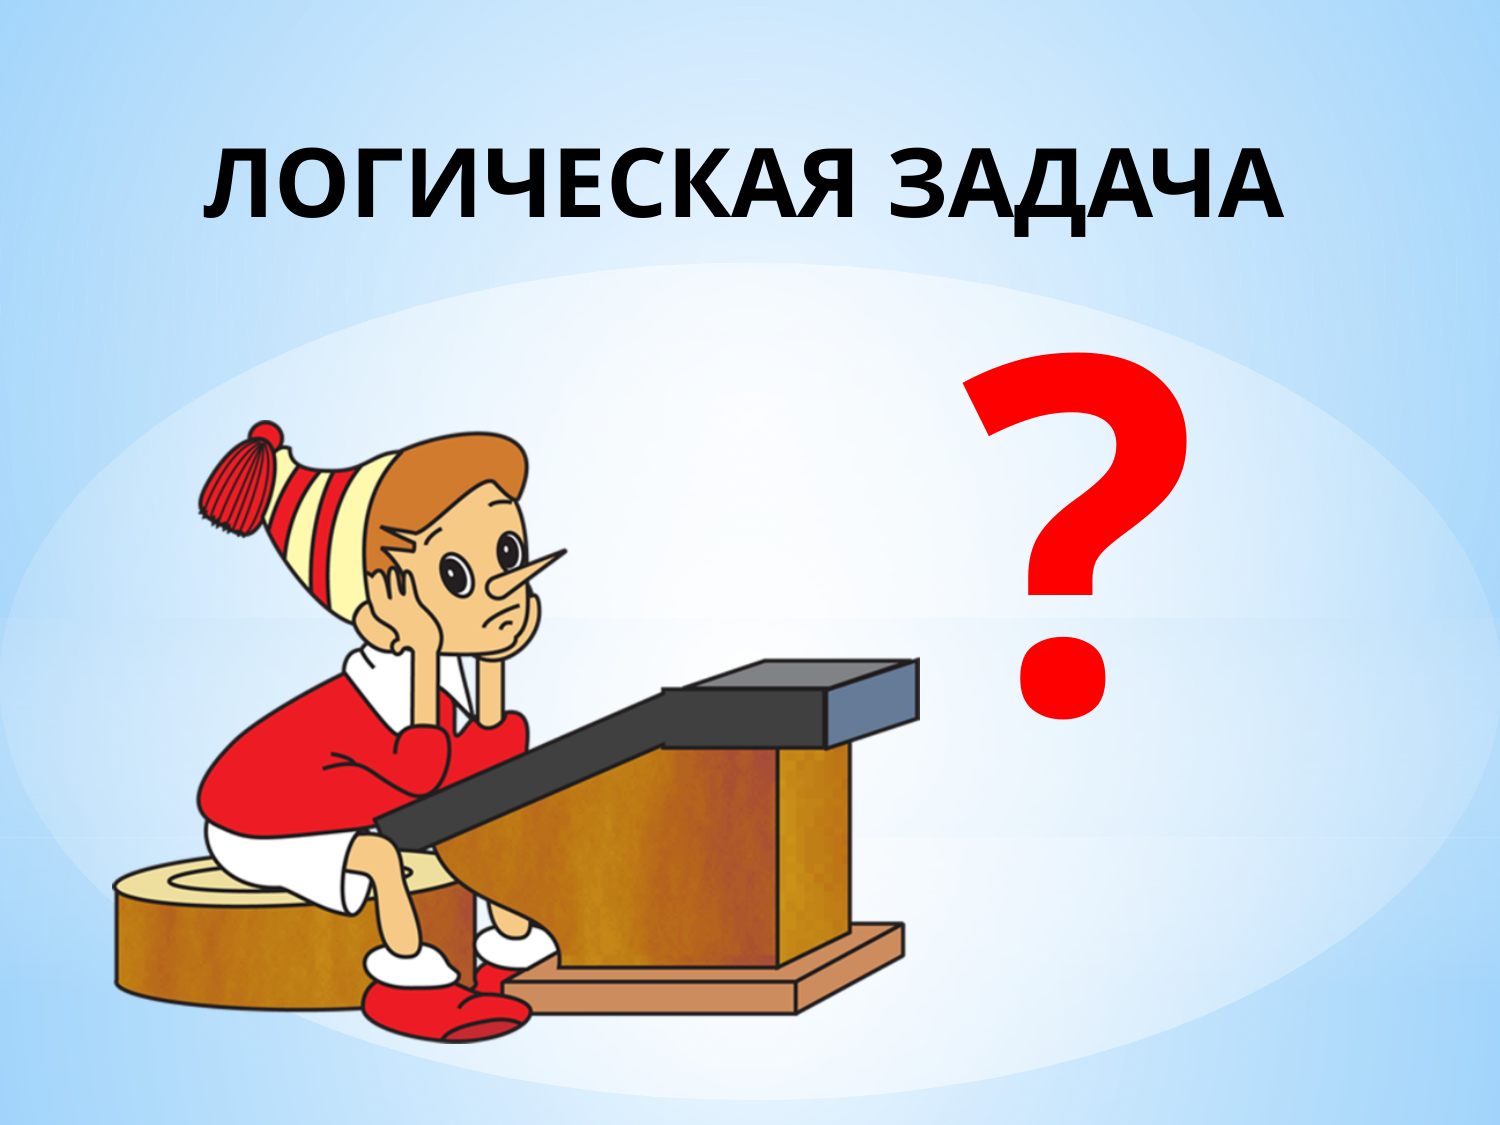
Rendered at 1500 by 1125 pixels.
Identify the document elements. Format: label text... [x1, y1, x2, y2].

picture [111, 420, 920, 1044]
text_box ? [938, 208, 1199, 821]
title ЛОГИЧЕСКАЯ ЗАДАЧА [112, 114, 1377, 302]
